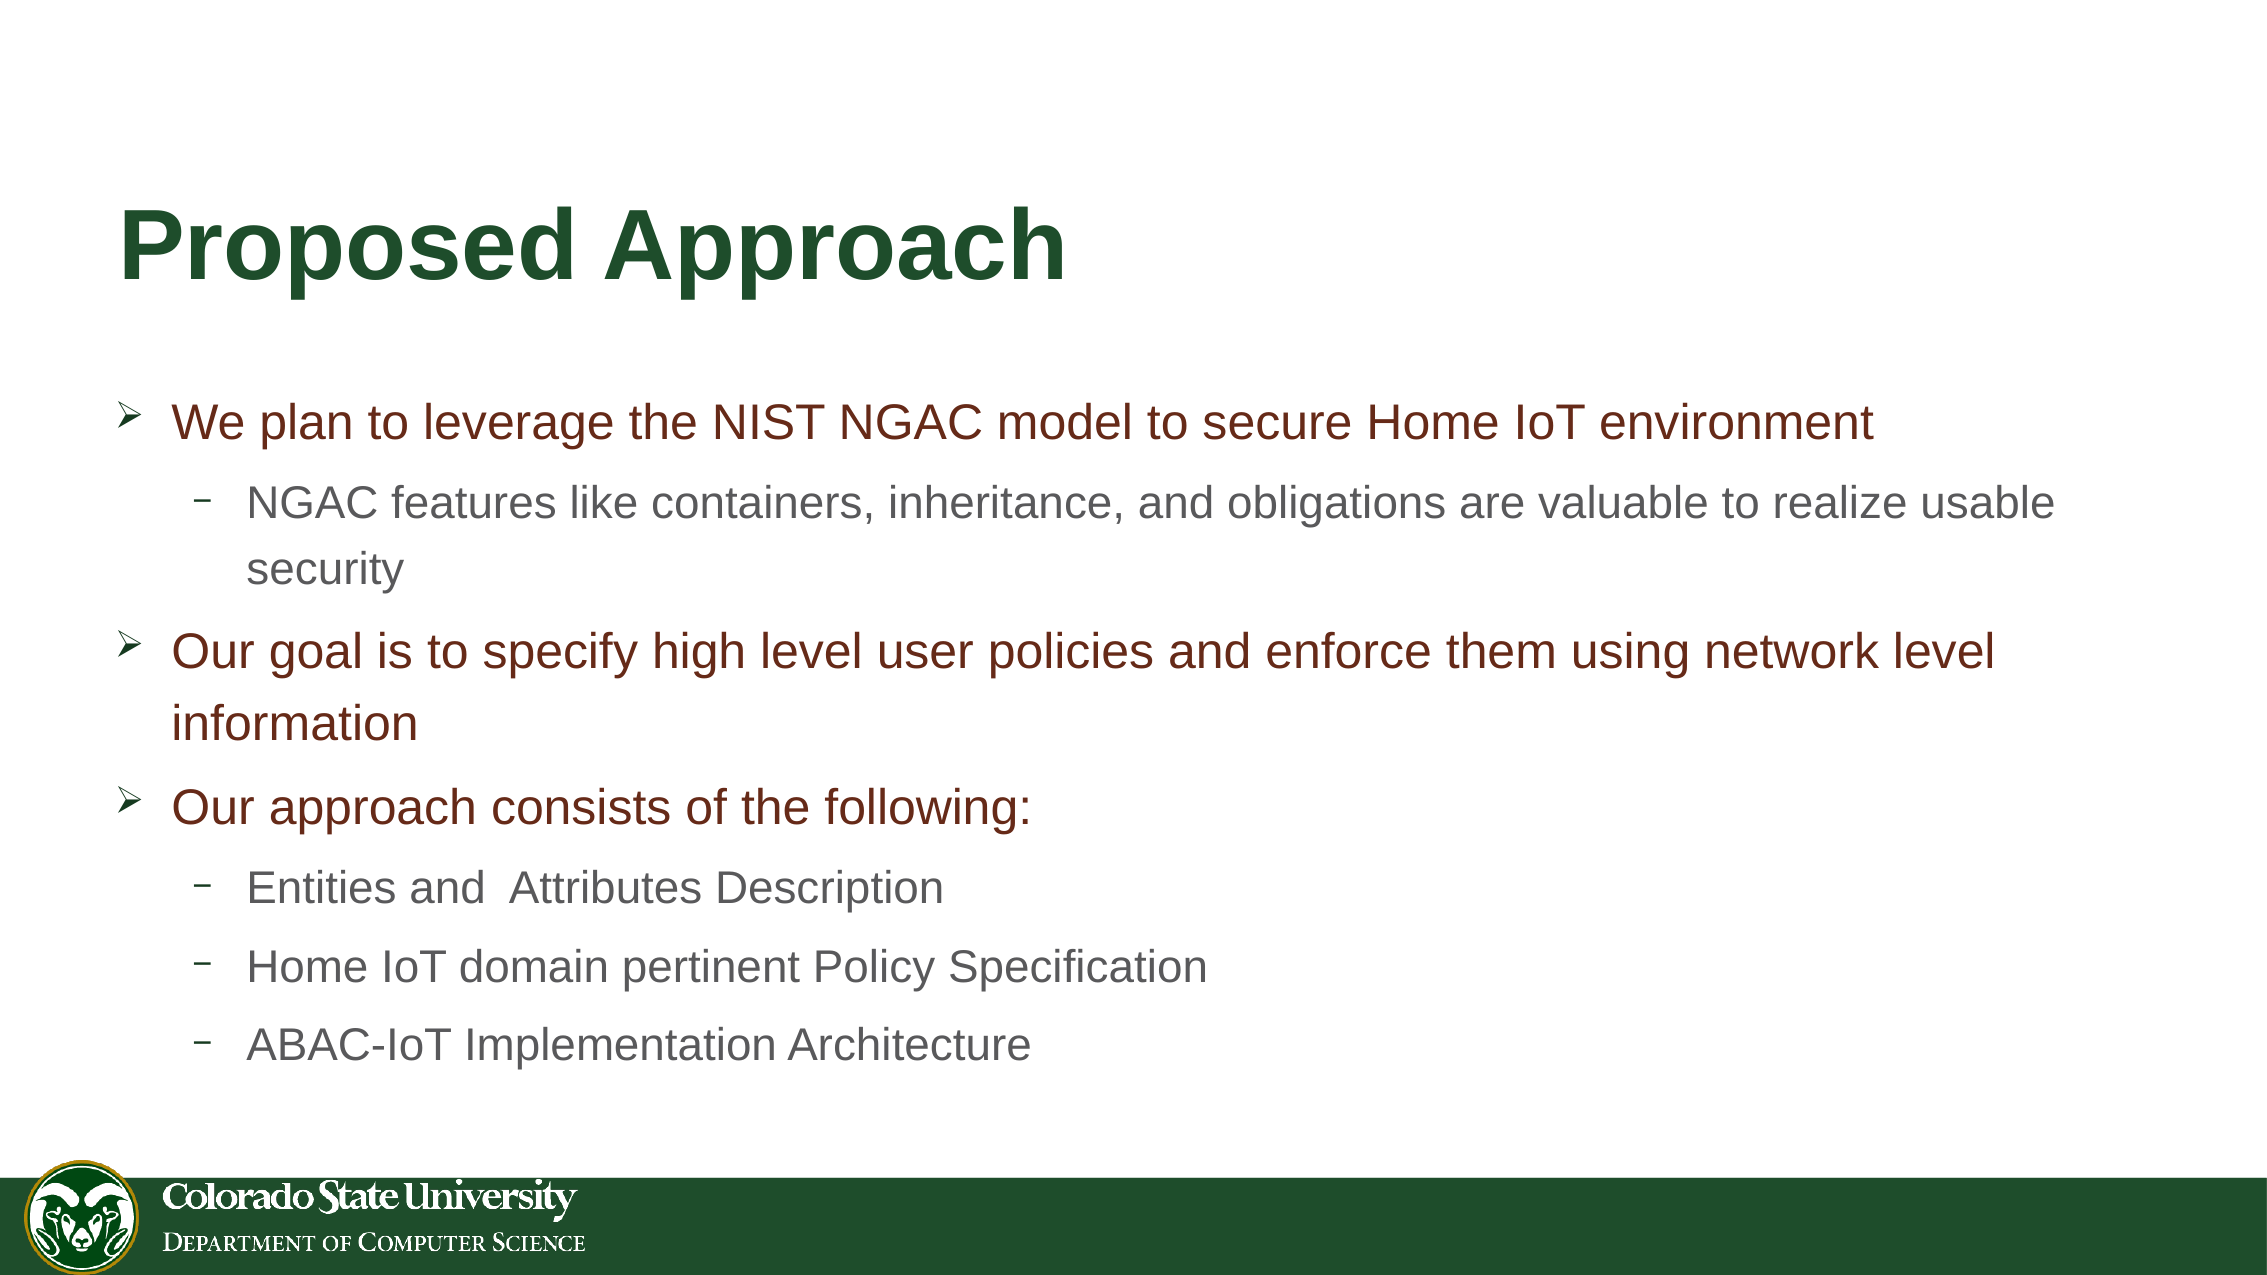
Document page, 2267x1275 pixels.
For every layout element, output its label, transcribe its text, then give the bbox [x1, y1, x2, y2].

picture [24, 1160, 585, 1275]
list We plan to leverage the NIST NGAC model to secure Home IoT environment NGAC features like containers, inheritance, and obligations are valuable to realize usable security Our goal is to specify high level user policies and enforce them using network level information Our approach consists of the following: Entities and Attributes Description Home IoT domain pertinent Policy Specification ABAC-IoT Implementation Architecture [81, 362, 2142, 1145]
title Proposed Approach [103, 148, 2164, 316]
